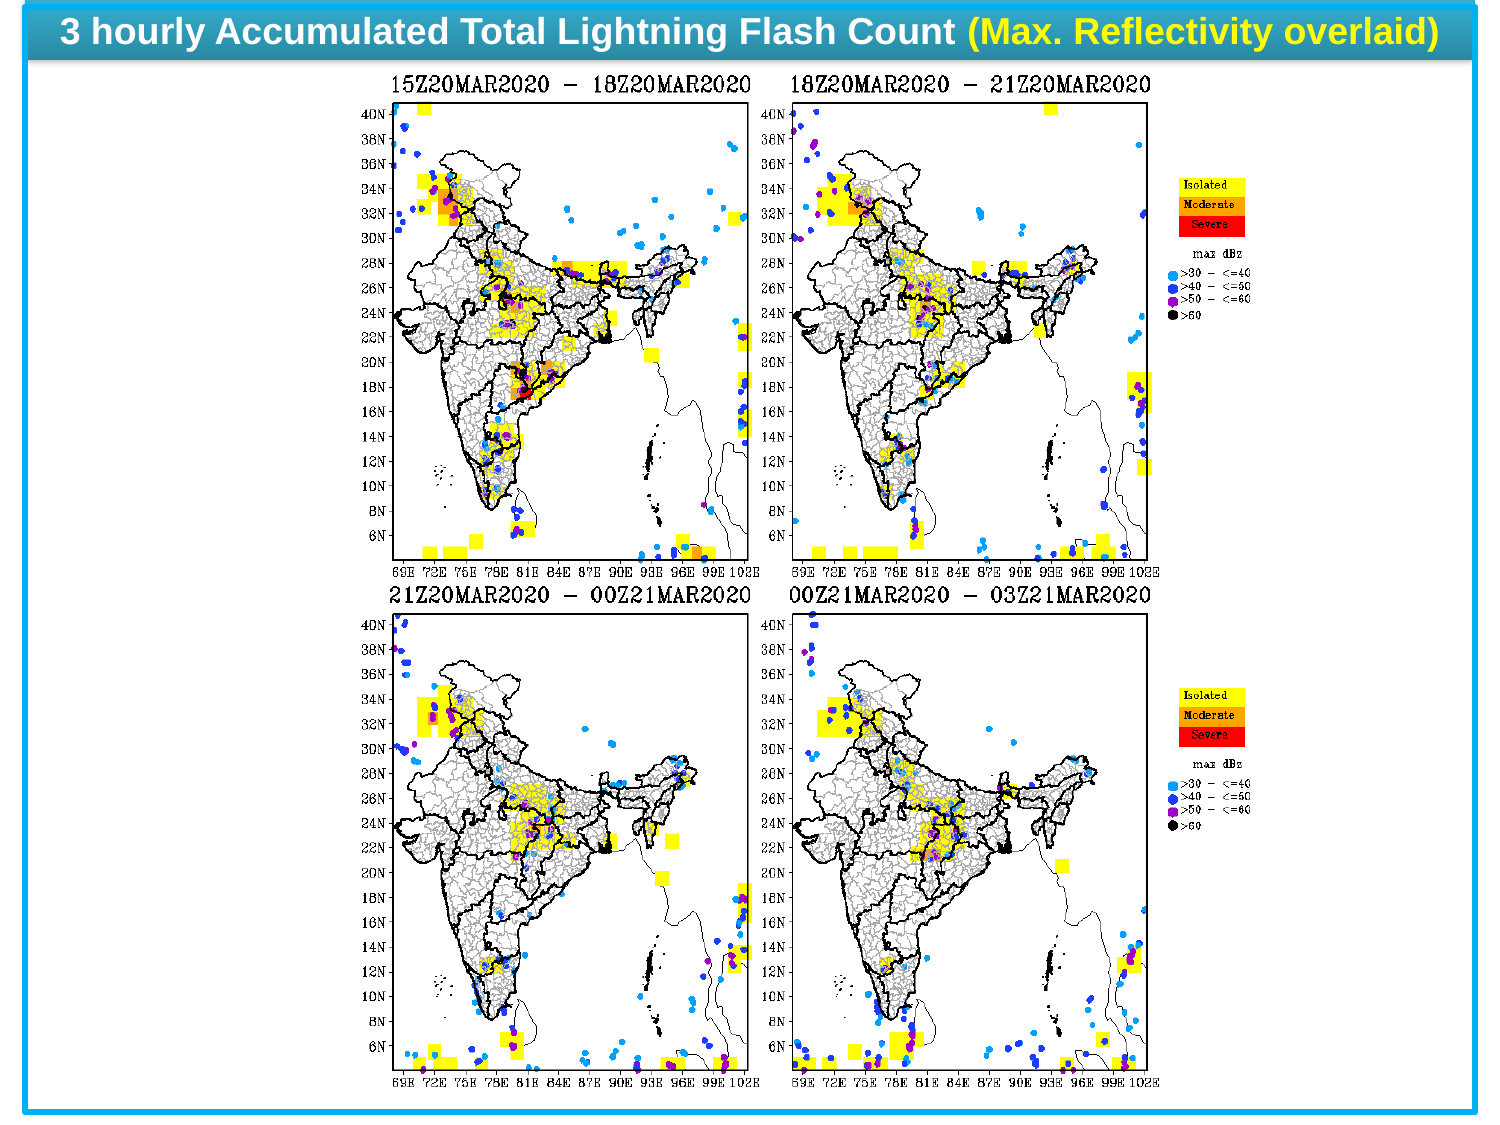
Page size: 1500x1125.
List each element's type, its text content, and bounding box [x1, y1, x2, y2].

text_box [23, 5, 1477, 1114]
text_box 3 hourly Accumulated Total Lightning Flash Count (Max. Reflectivity overlaid) [24, 0, 1475, 5]
picture [361, 75, 1250, 1087]
